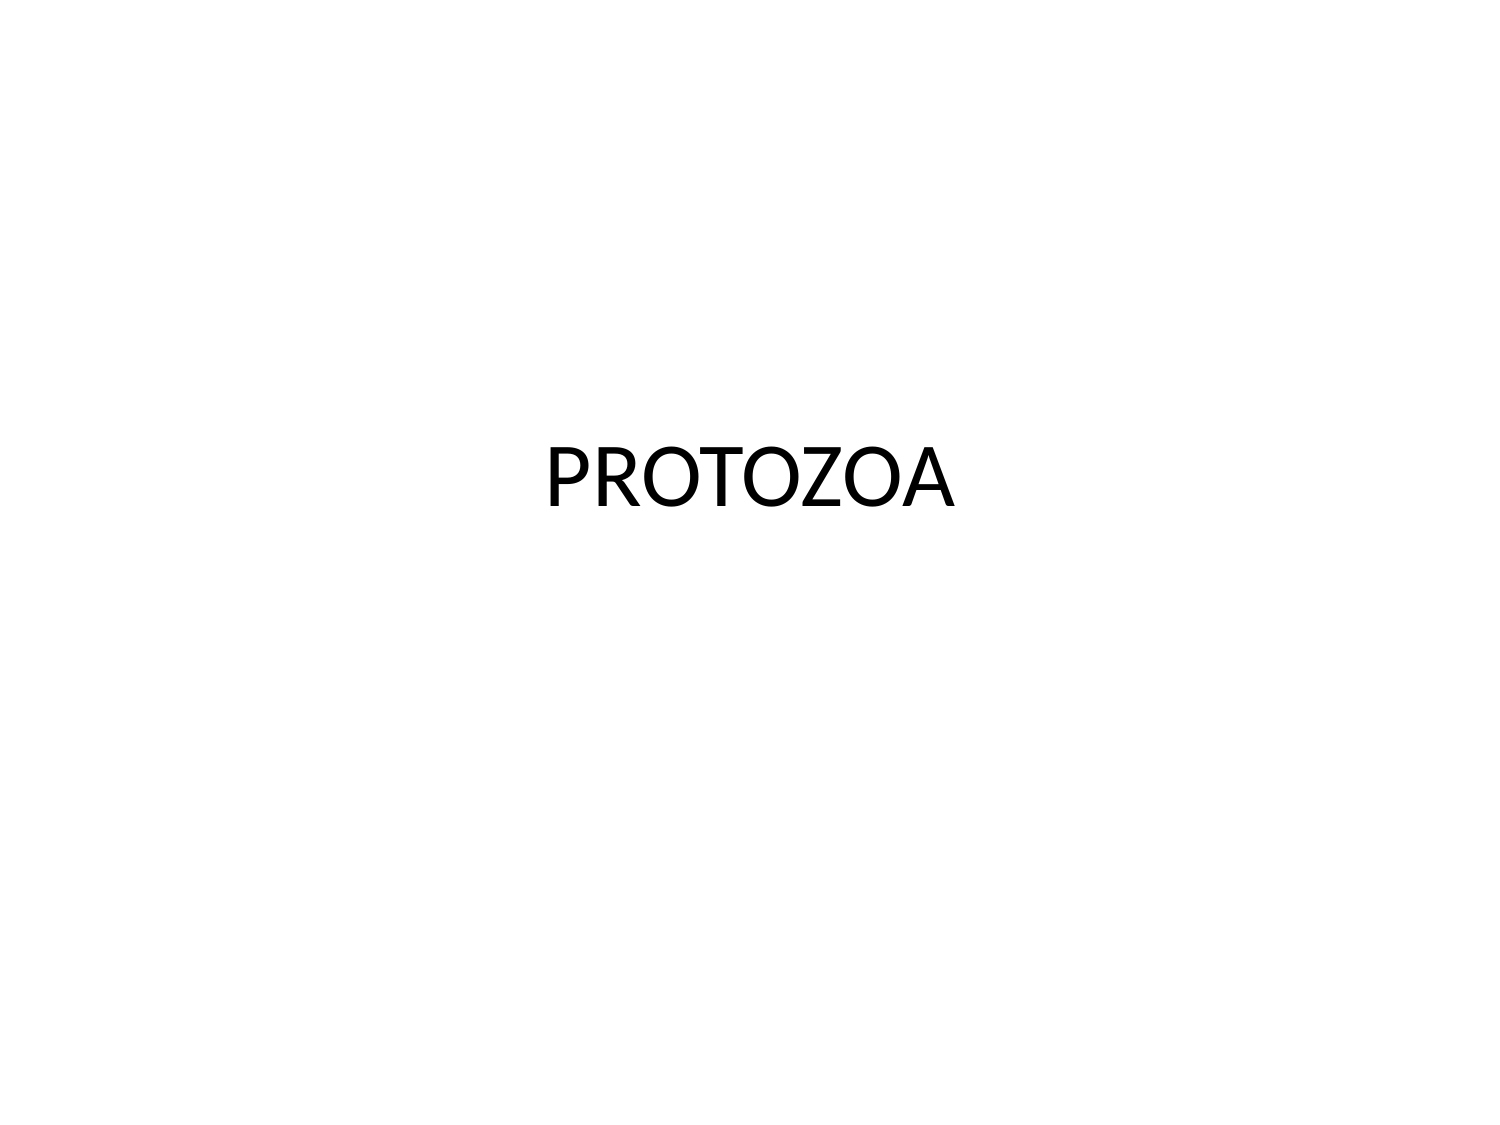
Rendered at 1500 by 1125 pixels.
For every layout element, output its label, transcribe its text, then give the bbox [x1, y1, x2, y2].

title PROTOZOA [112, 349, 1388, 591]
